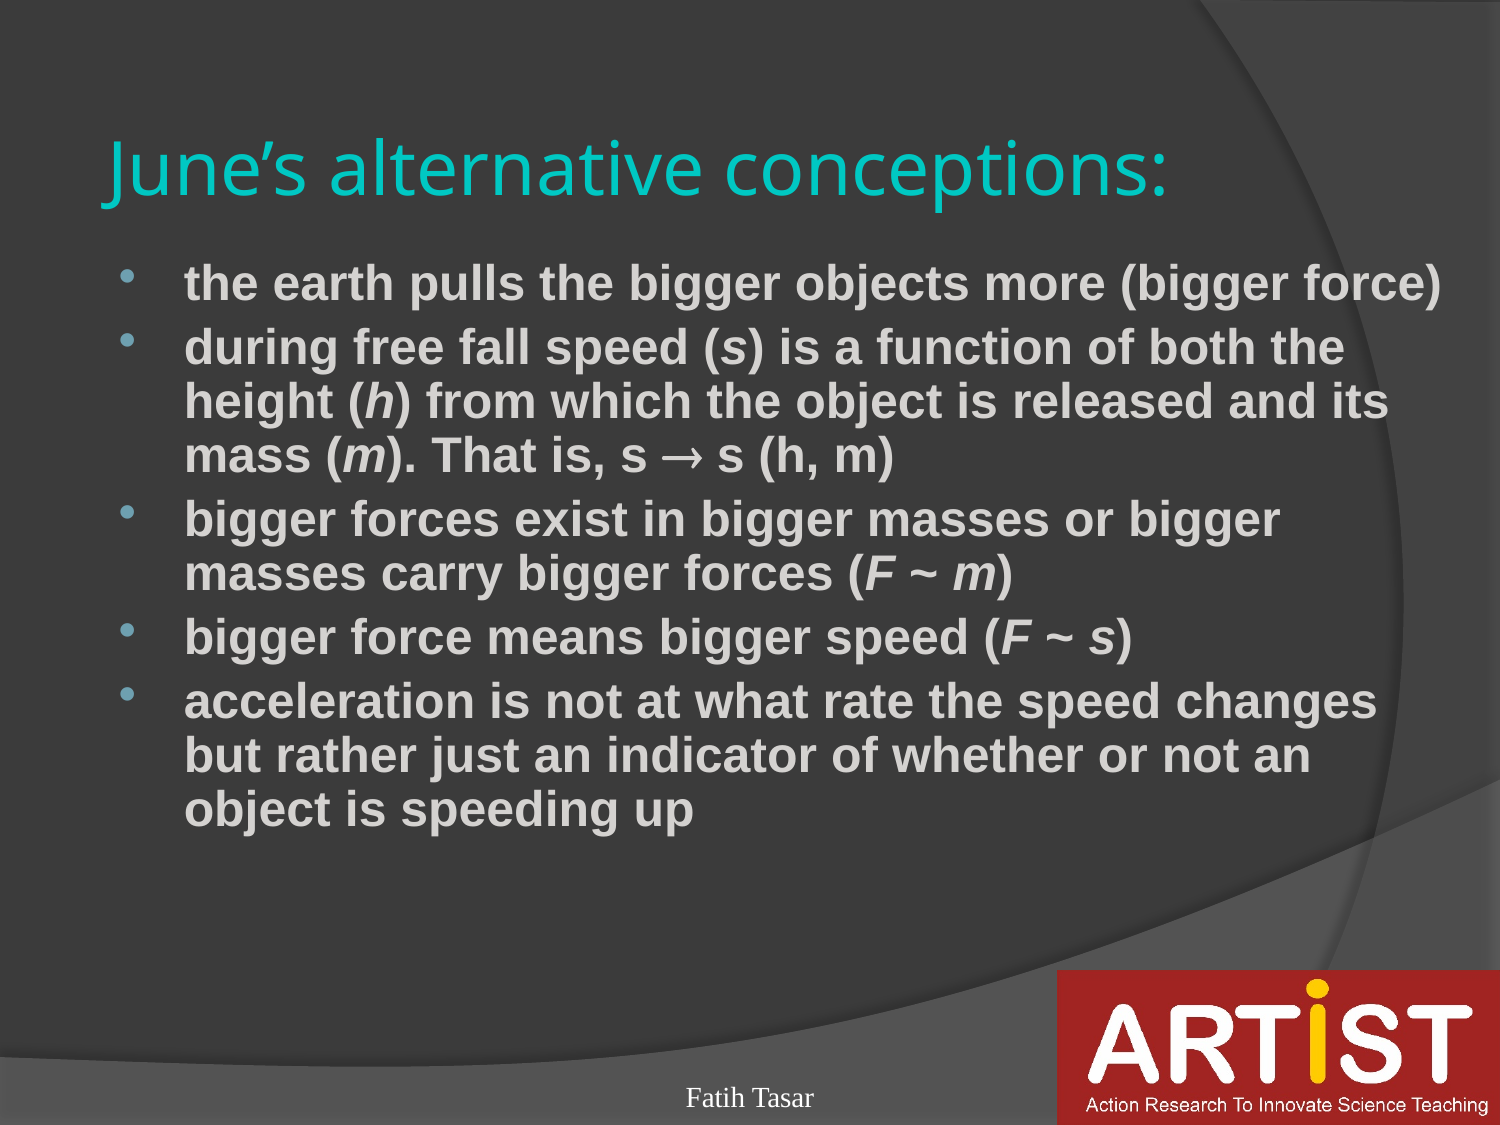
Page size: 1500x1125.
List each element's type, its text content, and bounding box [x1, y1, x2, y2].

picture [1057, 970, 1500, 1125]
footer Fatih Tasar [512, 1053, 988, 1114]
list the earth pulls the bigger objects more (bigger force) during free fall speed (s) is a function of both the height (h) from which the object is released and its mass (m). That is, s  s (h, m) bigger forces exist in bigger masses or bigger masses carry bigger forces (F ~ m) bigger force means bigger speed (F ~ s) acceleration is not at what rate the speed changes but rather just an indicator of whether or not an object is speeding up [99, 249, 1463, 988]
title June’s alternative conceptions: [99, 112, 1213, 218]
